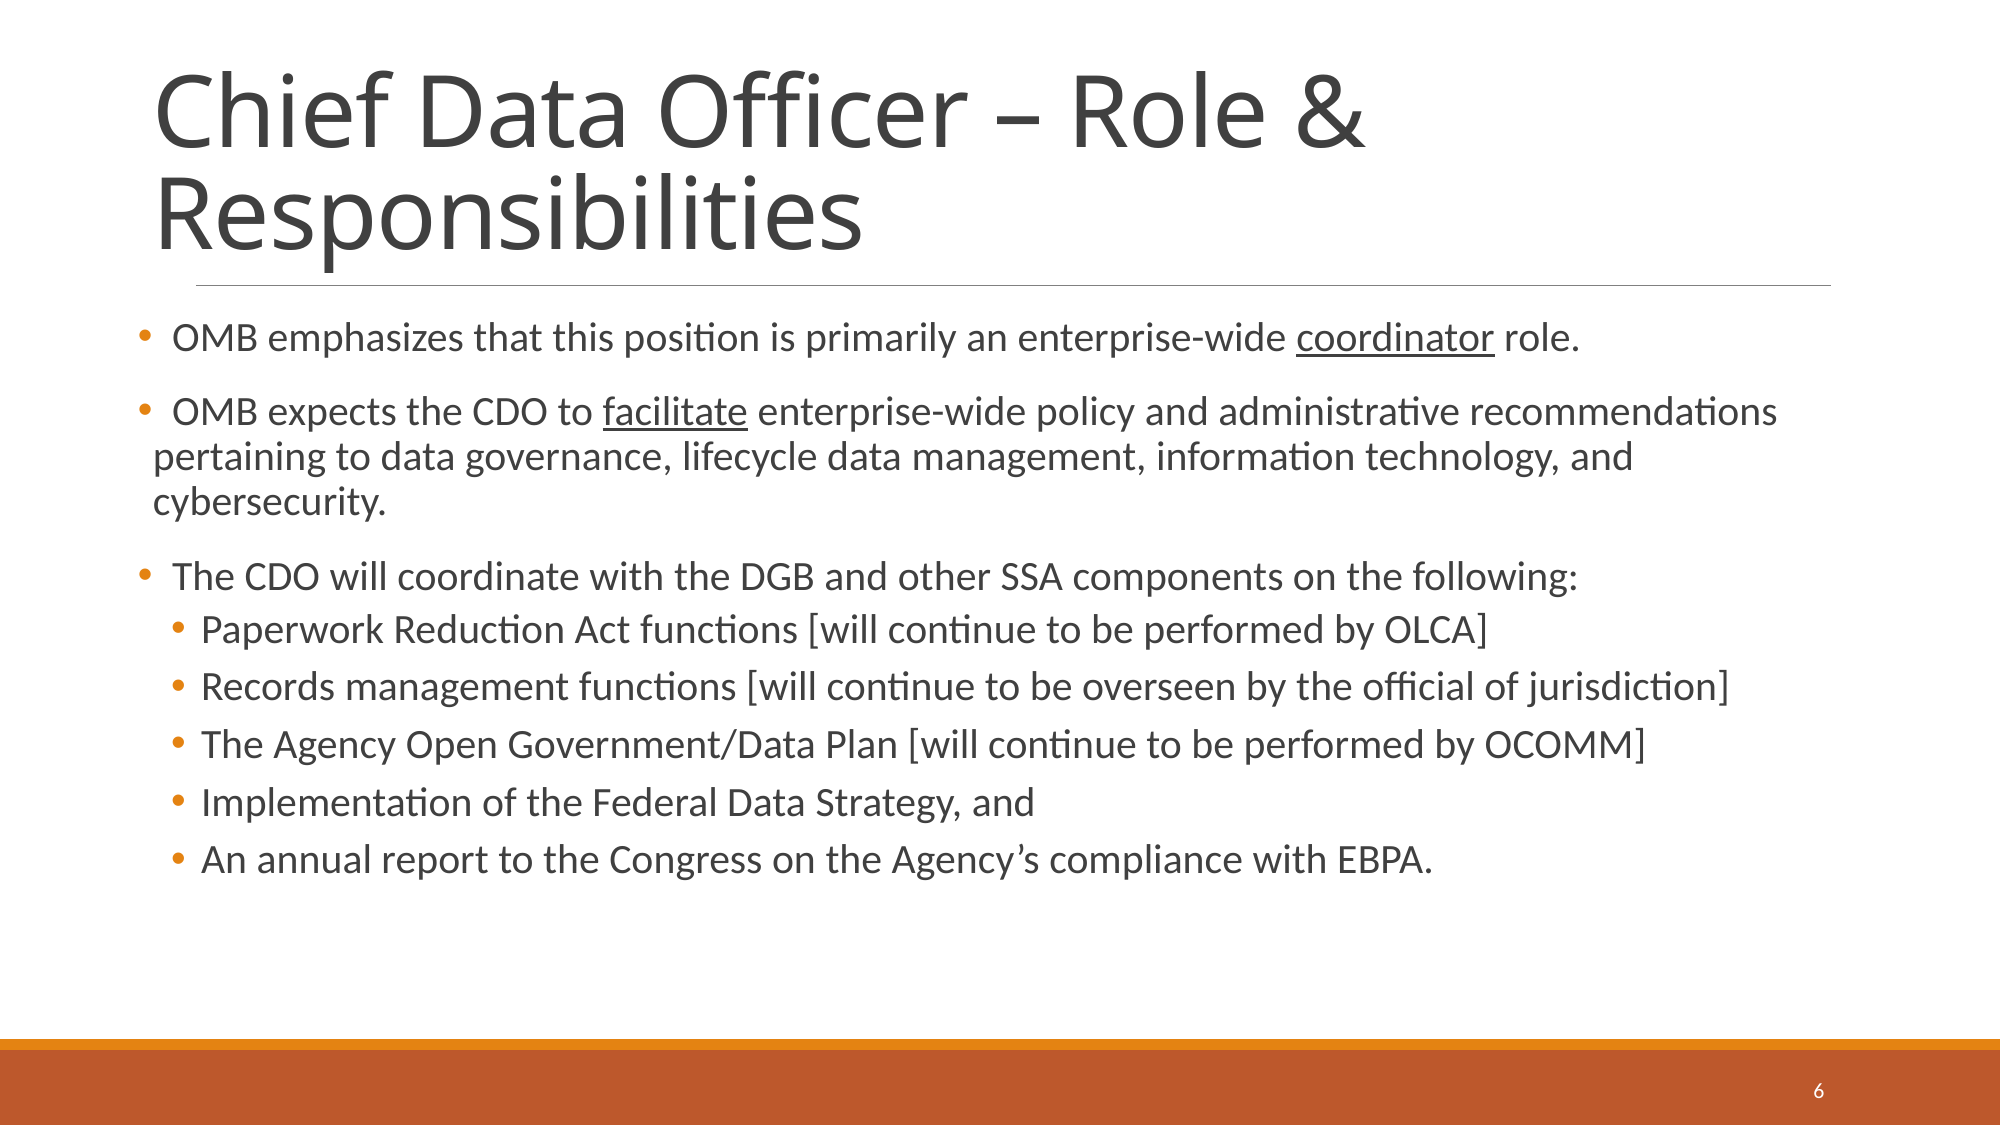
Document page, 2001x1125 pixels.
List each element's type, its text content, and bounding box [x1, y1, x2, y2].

title Chief Data Officer – Role & Responsibilities [138, 154, 1833, 278]
list OMB emphasizes that this position is primarily an enterprise-wide coordinator role. OMB expects the CDO to facilitate enterprise-wide policy and administrative recommendations pertaining to data governance, lifecycle data management, information technology, and cybersecurity. The CDO will coordinate with the DGB and other SSA components on the following: Paperwork Reduction Act functions [will continue to be performed by OLCA] Records management functions [will continue to be overseen by the official of jurisdiction] The Agency Open Government/Data Plan [will continue to be performed by OCOMM] Implementation of the Federal Data Strategy, and An annual report to the Congress on the Agency’s compliance with EBPA. [138, 307, 1830, 1090]
slide_number 6 [1624, 1059, 1840, 1120]
